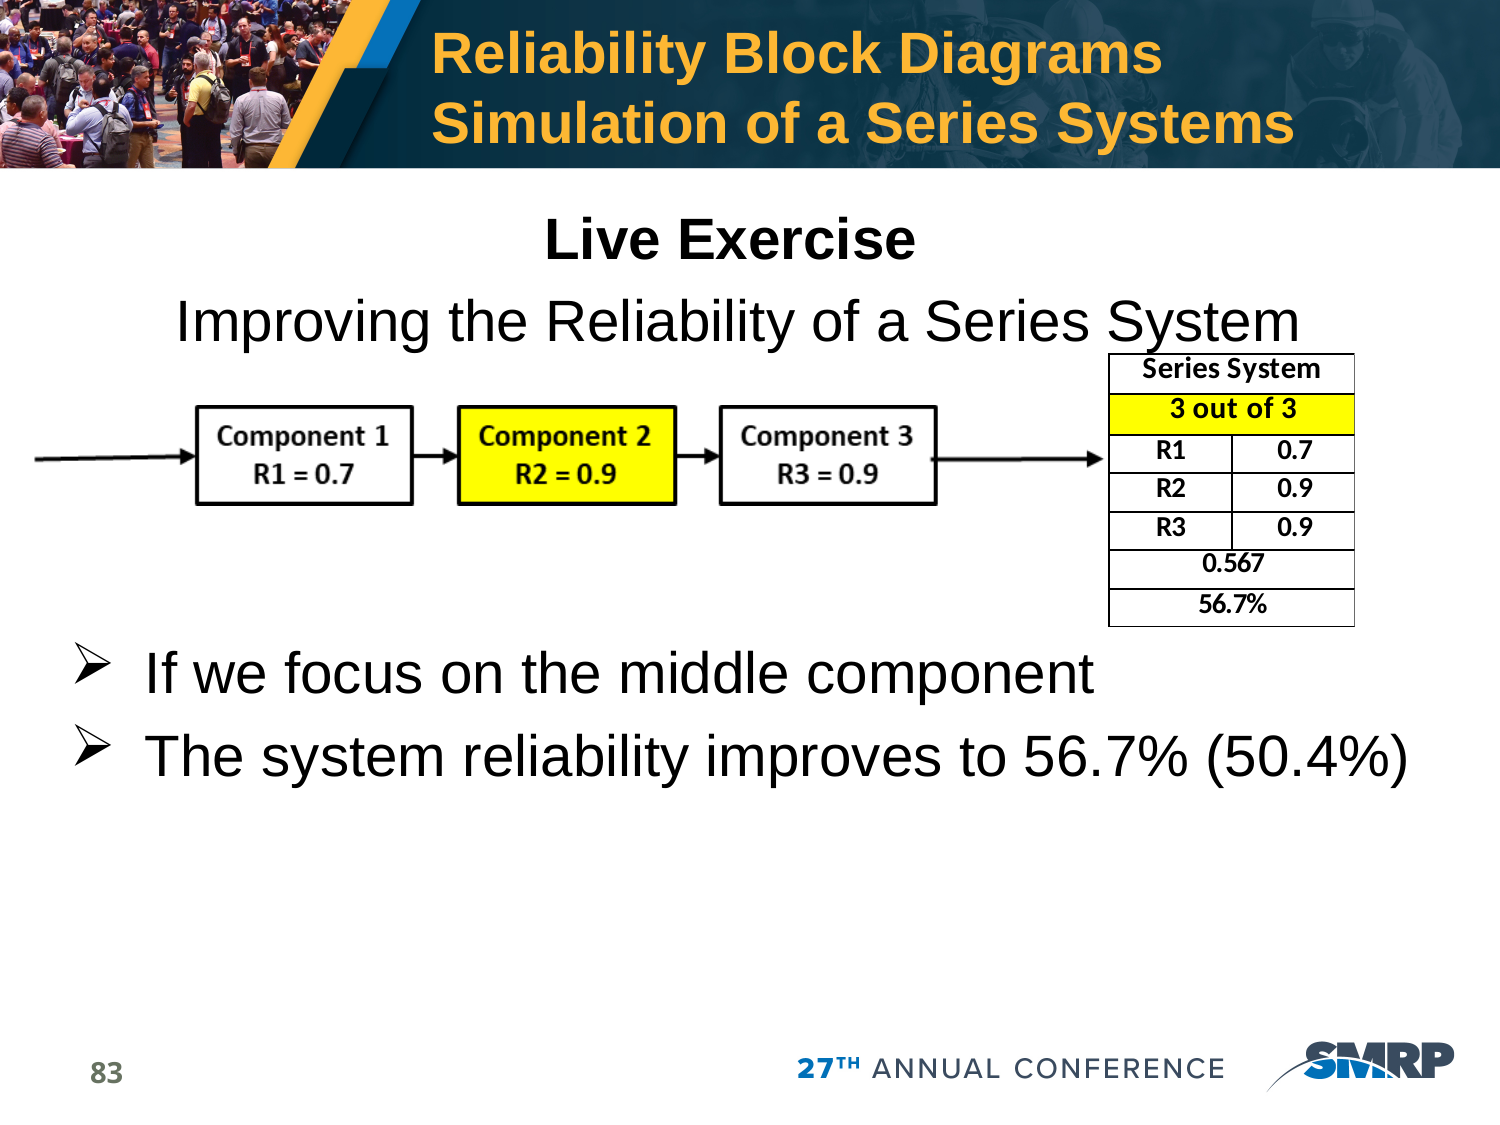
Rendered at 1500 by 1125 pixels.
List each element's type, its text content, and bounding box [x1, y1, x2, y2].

picture [0, 0, 1500, 1125]
slide_number 83 [75, 1044, 293, 1105]
text_box Live Exercise Improving the Reliability of a Series System [55, 193, 1407, 361]
title Reliability Block Diagrams Simulation of a Series Systems [416, 14, 1407, 156]
text_box If we focus on the middle component The system reliability improves to 56.7% (50.4%) [55, 628, 1447, 796]
